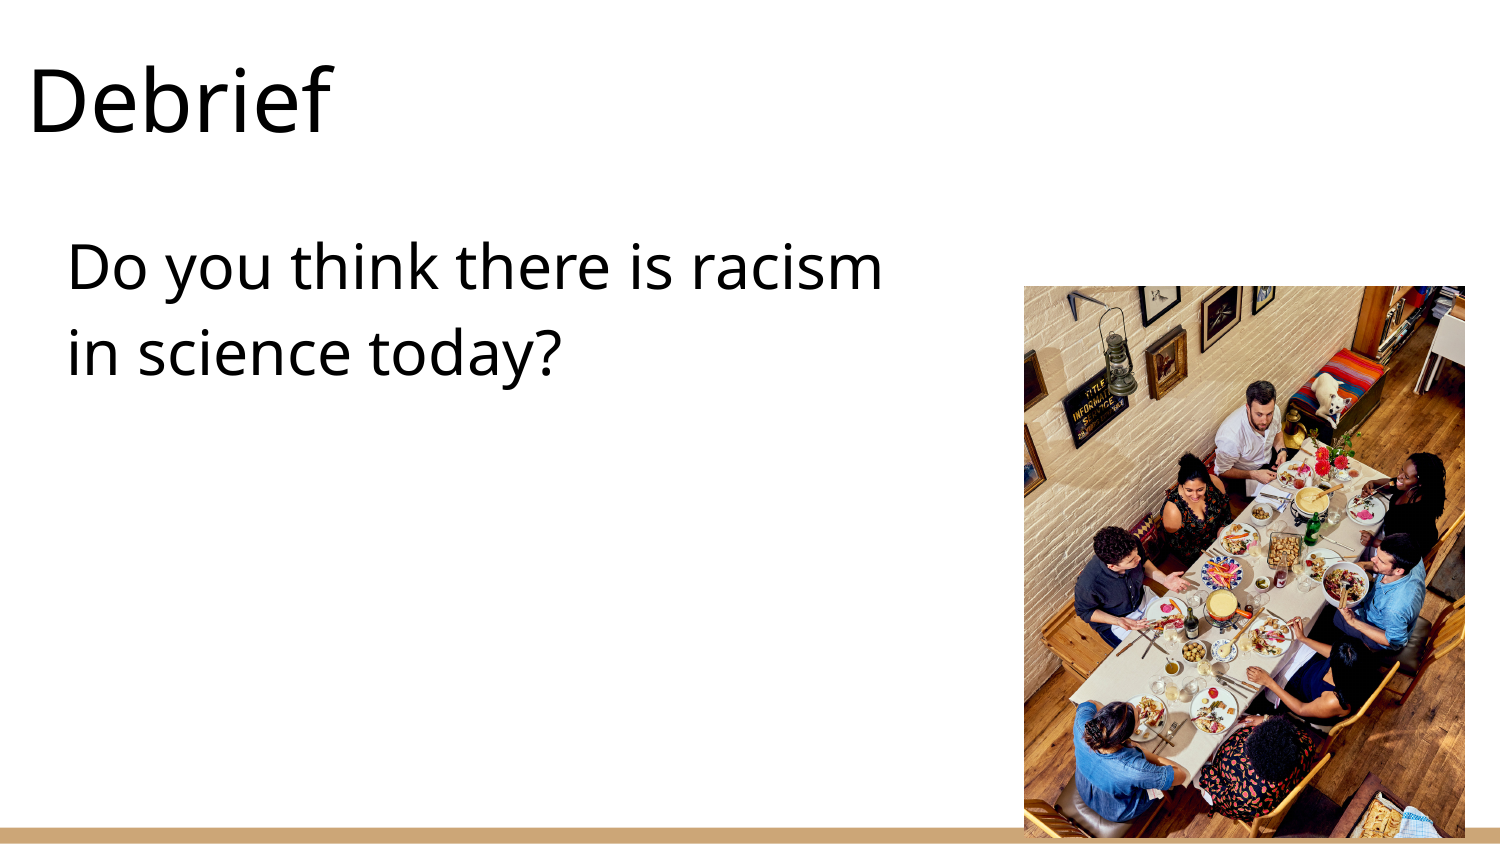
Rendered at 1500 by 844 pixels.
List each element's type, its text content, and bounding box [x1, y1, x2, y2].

list Do you think there is racism in science today? [51, 200, 951, 752]
title Debrief [11, 28, 1410, 166]
picture [1023, 286, 1465, 838]
